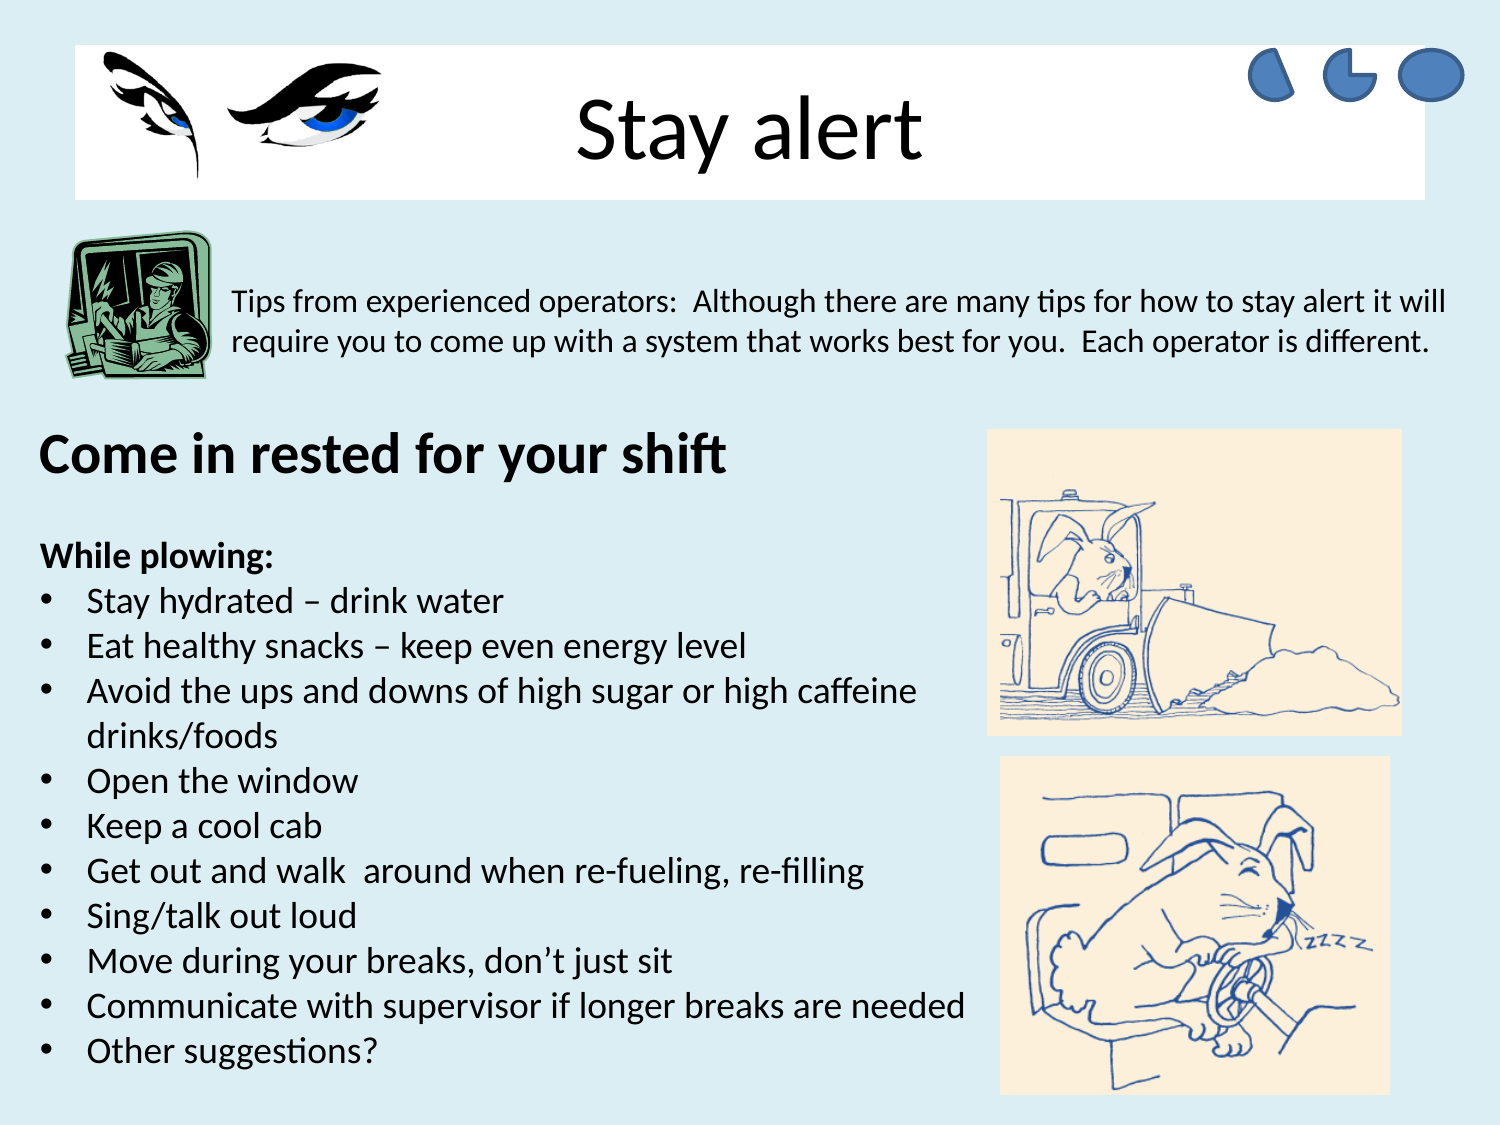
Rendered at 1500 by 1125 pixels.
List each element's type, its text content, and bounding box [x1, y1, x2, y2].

title Stay alert [75, 45, 1425, 200]
text_box [1397, 47, 1465, 103]
picture [987, 428, 1403, 736]
text_box [1247, 47, 1295, 103]
picture [99, 46, 388, 181]
picture [64, 228, 215, 380]
list Tips from experienced operators: Although there are many tips for how to stay alert it will require you to come up with a system that works best for you. Each operator is different. [219, 272, 1467, 380]
text_box [1322, 47, 1378, 103]
picture [999, 756, 1390, 1095]
text_box Come in rested for your shift While plowing: Stay hydrated – drink water Eat healthy snacks – keep even energy level Avoid the ups and downs of high sugar or high caffeine drinks/foods Open the window Keep a cool cab Get out and walk around when re-fueling, re-filling Sing/talk out loud Move during your breaks, don’t just sit Communicate with supervisor if longer breaks are needed Other suggestions? [24, 408, 1001, 1078]
